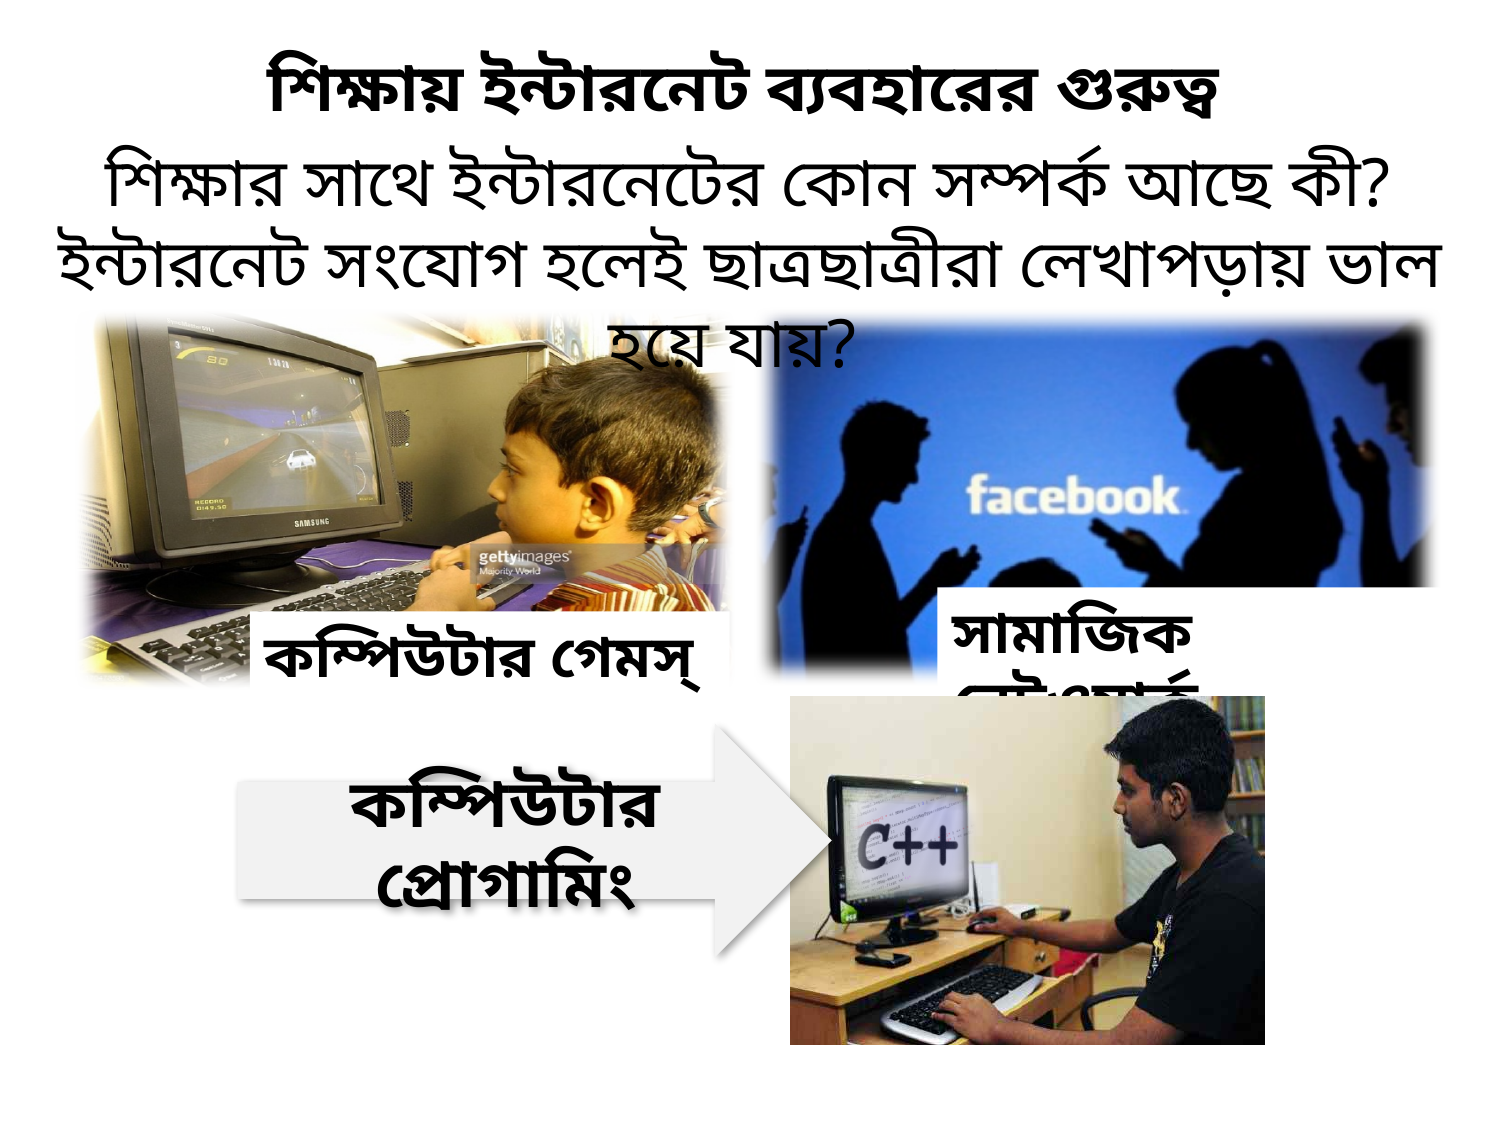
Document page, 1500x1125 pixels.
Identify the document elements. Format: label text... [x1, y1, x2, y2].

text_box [75, 309, 735, 698]
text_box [237, 695, 1265, 1045]
text_box শিক্ষায় ইন্টারনেট ব্যবহারের গুরুত্ব [252, 37, 1251, 132]
text_box শিক্ষার সাথে ইন্টারনেটের কোন সম্পর্ক আছে কী? [49, 132, 1463, 213]
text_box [754, 307, 1463, 687]
text_box ইন্টারনেট সংযোগ হলেই ছাত্রছাত্রীরা লেখাপড়ায় ভাল হয়ে যায়? [0, 213, 1500, 389]
